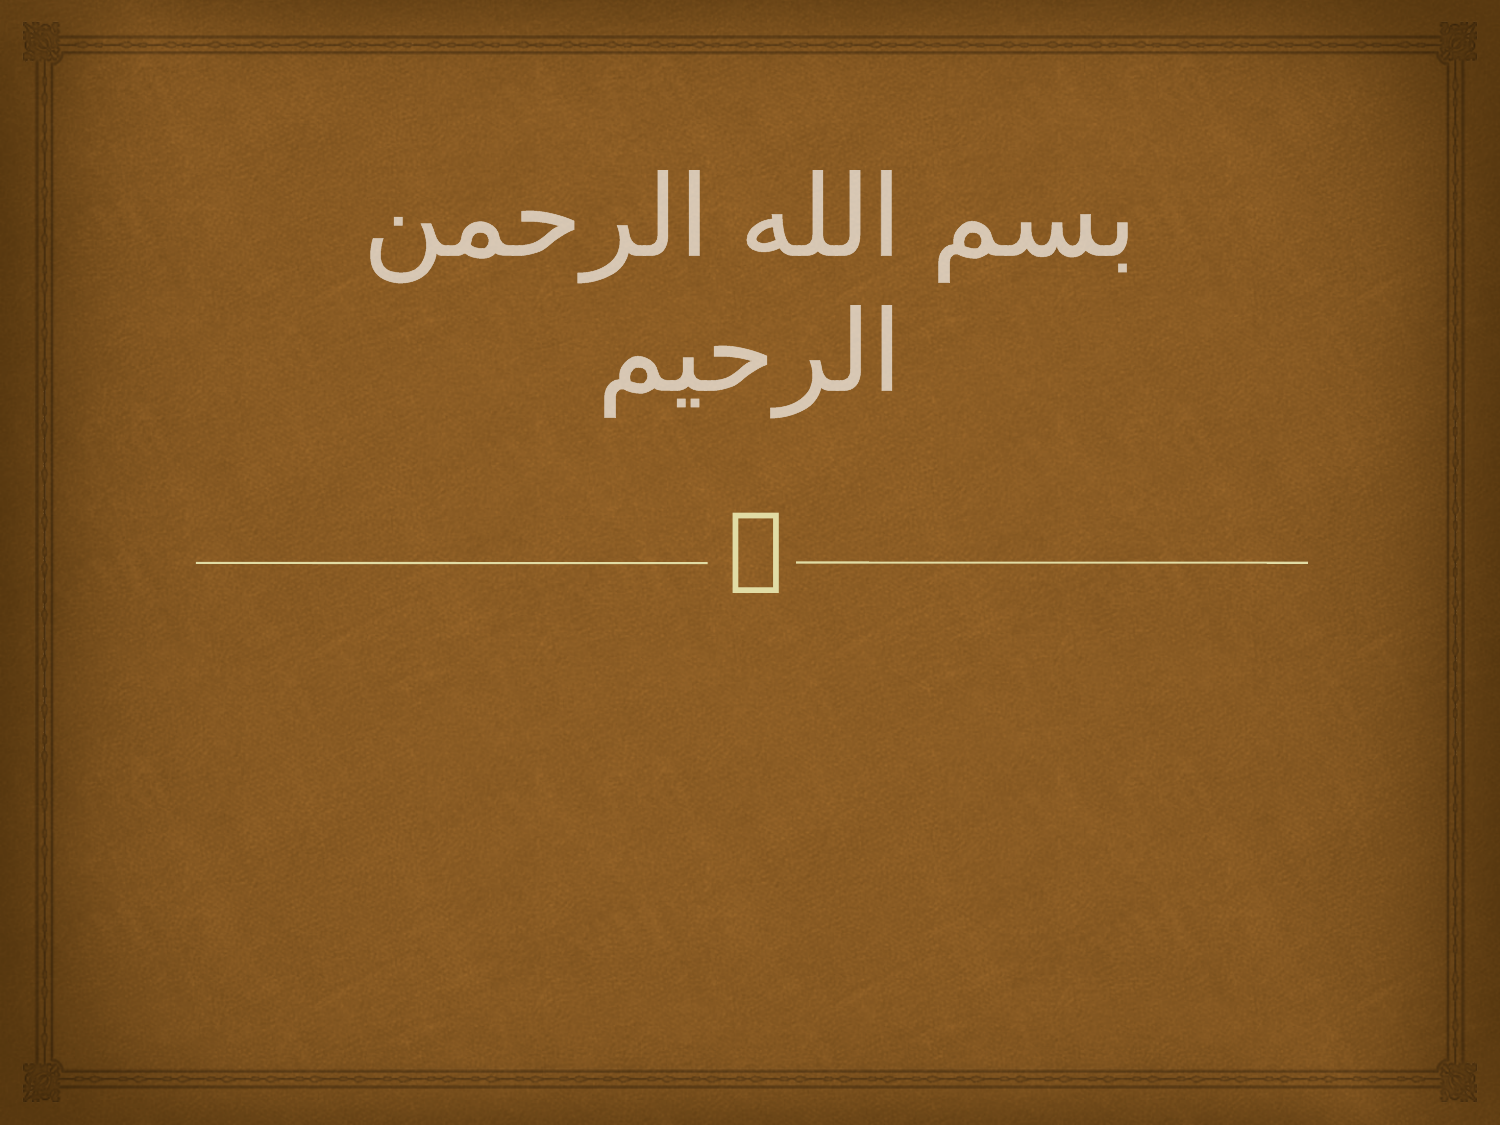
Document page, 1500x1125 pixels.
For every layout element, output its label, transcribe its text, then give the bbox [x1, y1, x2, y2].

title بسم الله الرحمن الرحیم [194, 137, 1306, 421]
picture [0, 0, 1500, 1125]
